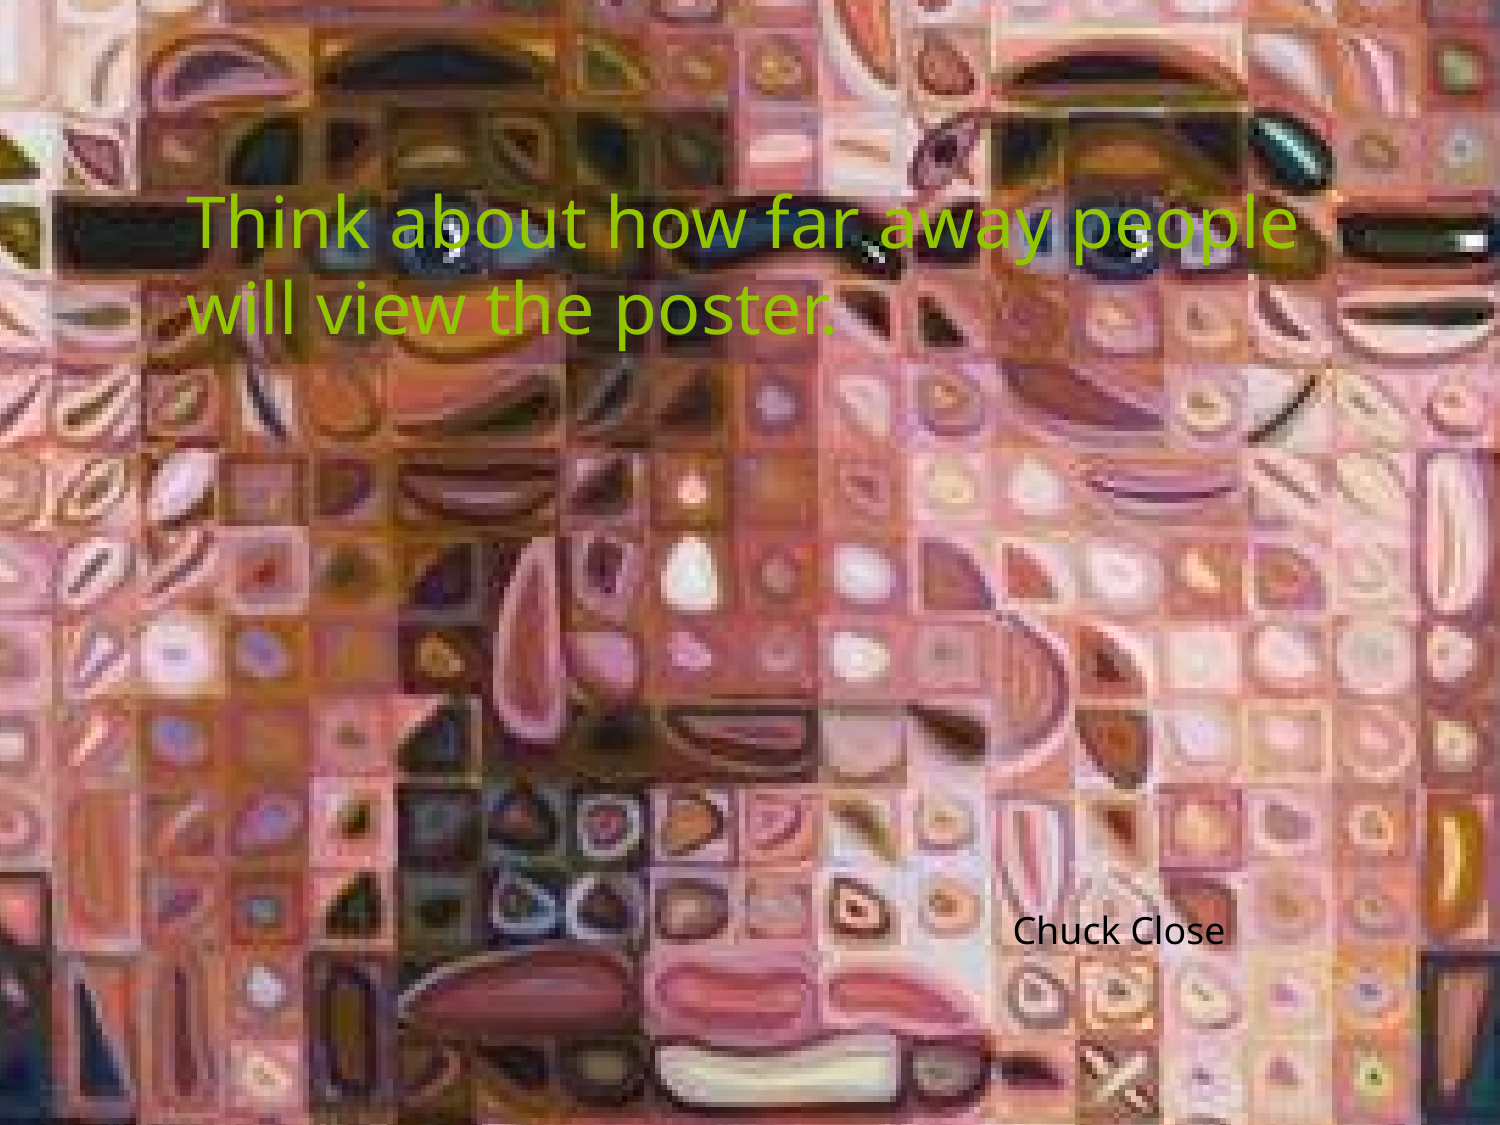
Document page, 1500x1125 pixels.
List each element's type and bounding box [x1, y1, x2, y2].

list [0, 0, 1500, 1125]
